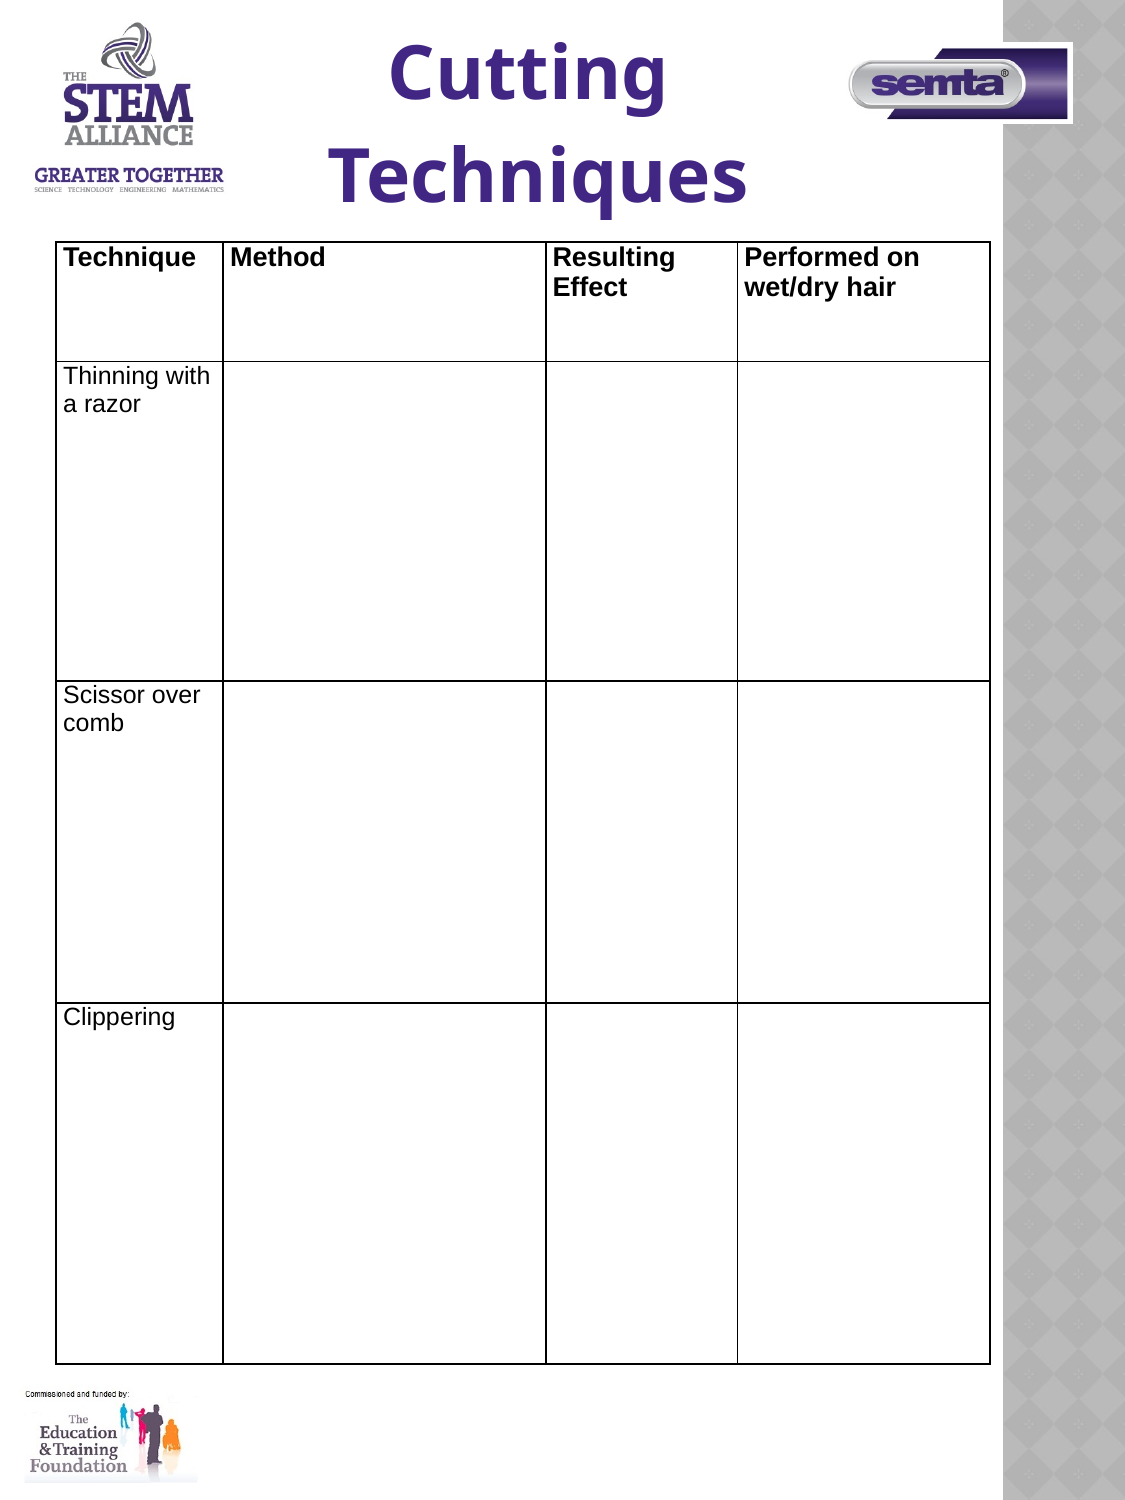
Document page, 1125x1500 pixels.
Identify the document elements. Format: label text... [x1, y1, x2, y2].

table_header Technique [57, 243, 222, 361]
table_cell [547, 682, 737, 1002]
text_box Cutting Techniques [86, 17, 990, 163]
table_cell [738, 1004, 989, 1363]
table_cell [547, 362, 737, 680]
picture [18, 1384, 199, 1483]
picture [29, 20, 231, 195]
table_cell [738, 682, 989, 1002]
table_header Resulting Effect [547, 243, 737, 361]
table_cell [224, 362, 545, 680]
table_cell [547, 1004, 737, 1363]
table_cell Clippering [57, 1004, 222, 1363]
picture [845, 42, 1073, 125]
table_cell Scissor over comb [57, 682, 222, 1002]
table_cell [738, 362, 989, 680]
table_cell [224, 1004, 545, 1363]
table_cell [224, 682, 545, 1002]
table_cell Thinning with a razor [57, 362, 222, 680]
table_header Method [224, 243, 545, 361]
table_header Performed on wet/dry hair [738, 243, 989, 361]
